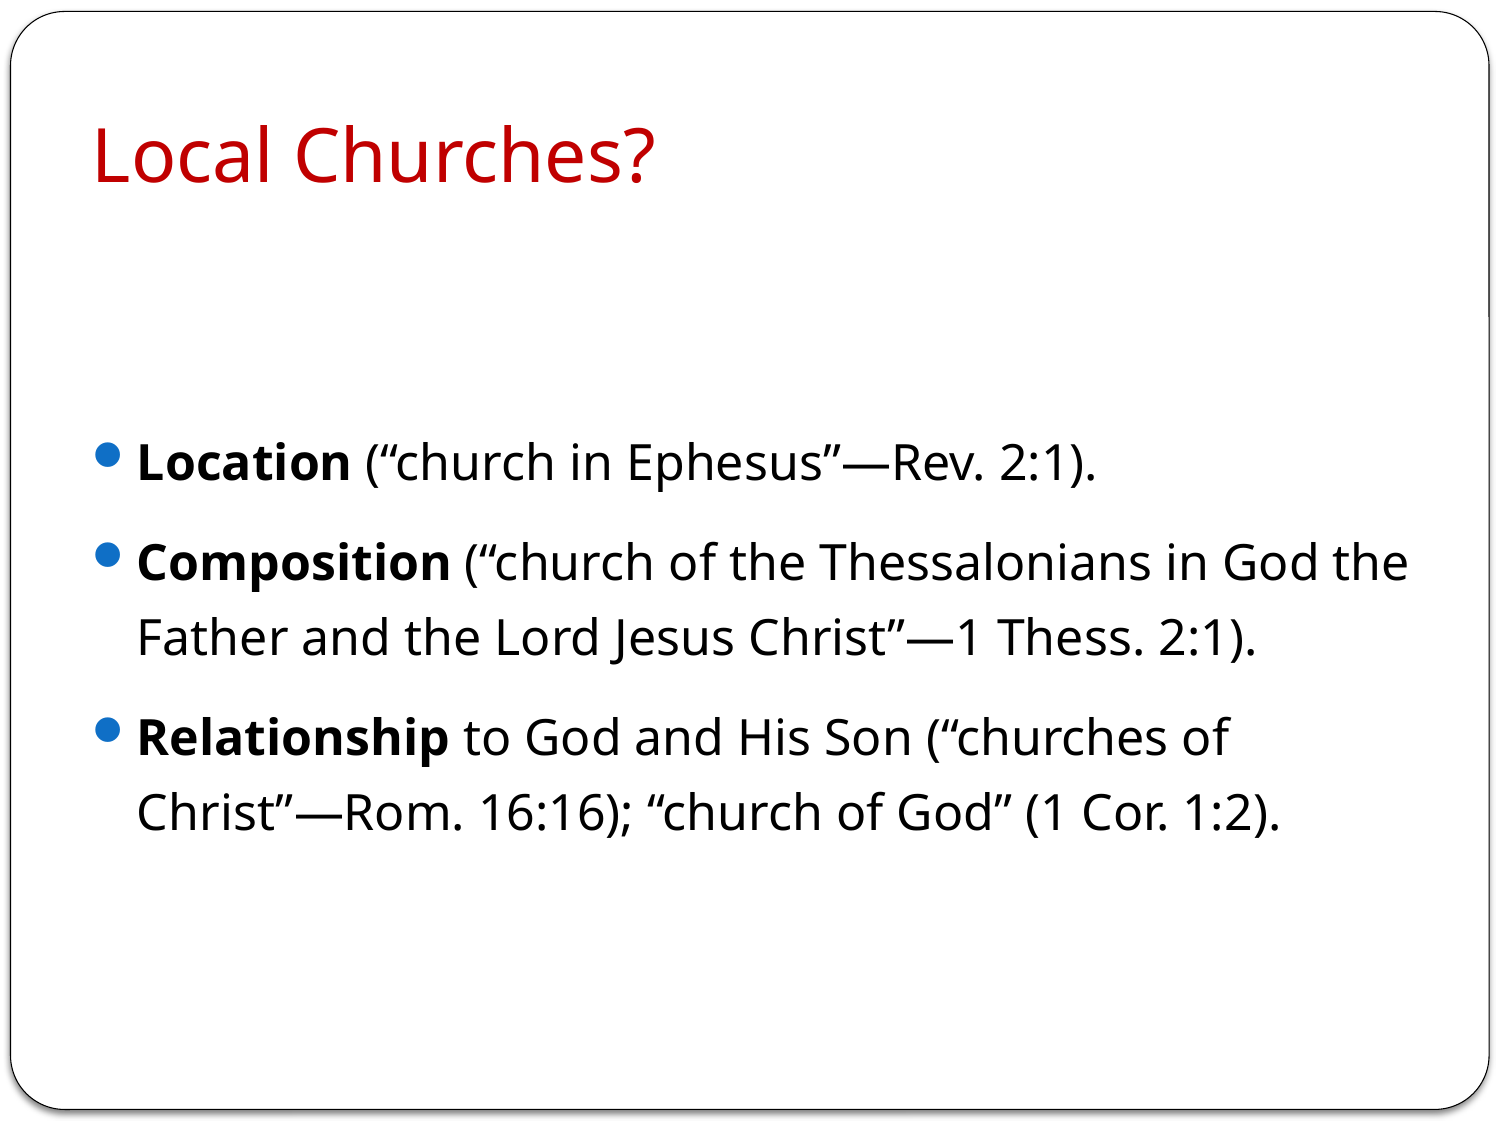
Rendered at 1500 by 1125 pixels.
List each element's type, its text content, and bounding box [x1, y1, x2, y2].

title Local Churches? [77, 45, 1425, 268]
list Location (“church in Ephesus”—Rev. 2:1). Composition (“church of the Thessalonians in God the Father and the Lord Jesus Christ”—1 Thess. 2:1). Relationship to God and His Son (“churches of Christ”—Rom. 16:16); “church of God” (1 Cor. 1:2). [77, 268, 1436, 988]
